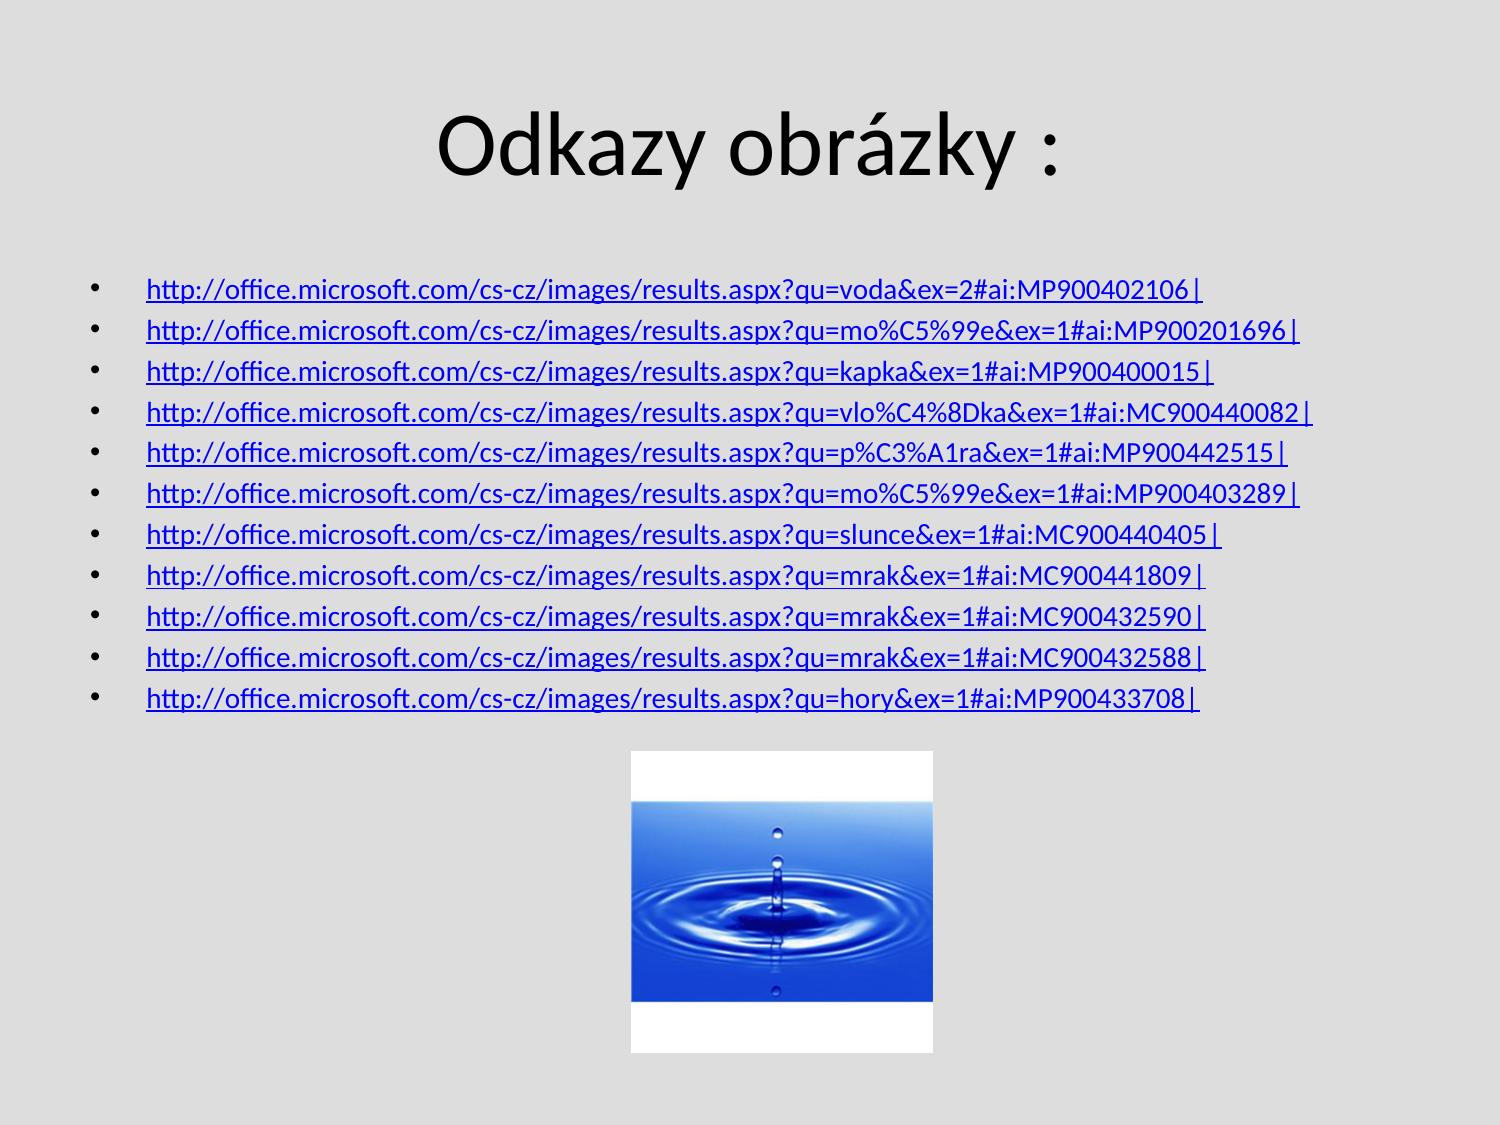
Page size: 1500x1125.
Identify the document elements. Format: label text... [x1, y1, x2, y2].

picture [631, 751, 934, 1053]
list http://office.microsoft.com/cs-cz/images/results.aspx?qu=voda&ex=2#ai:MP900402106| http://office.microsoft.com/cs-cz/images/results.aspx?qu=mo%C5%99e&ex=1#ai:MP900201696| http://office.microsoft.com/cs-cz/images/results.aspx?qu=kapka&ex=1#ai:MP900400015| http://office.microsoft.com/cs-cz/images/results.aspx?qu=vlo%C4%8Dka&ex=1#ai:MC900440082| http://office.microsoft.com/cs-cz/images/results.aspx?qu=p%C3%A1ra&ex=1#ai:MP900442515| http://office.microsoft.com/cs-cz/images/results.aspx?qu=mo%C5%99e&ex=1#ai:MP900403289| http://office.microsoft.com/cs-cz/images/results.aspx?qu=slunce&ex=1#ai:MC900440405| http://office.microsoft.com/cs-cz/images/results.aspx?qu=mrak&ex=1#ai:MC900441809| http://office.microsoft.com/cs-cz/images/results.aspx?qu=mrak&ex=1#ai:MC900432590| http://office.microsoft.com/cs-cz/images/results.aspx?qu=mrak&ex=1#ai:MC900432588| http://office.microsoft.com/cs-cz/images/results.aspx?qu=hory&ex=1#ai:MP900433708| [75, 262, 1425, 1005]
title Odkazy obrázky : [75, 45, 1425, 233]
